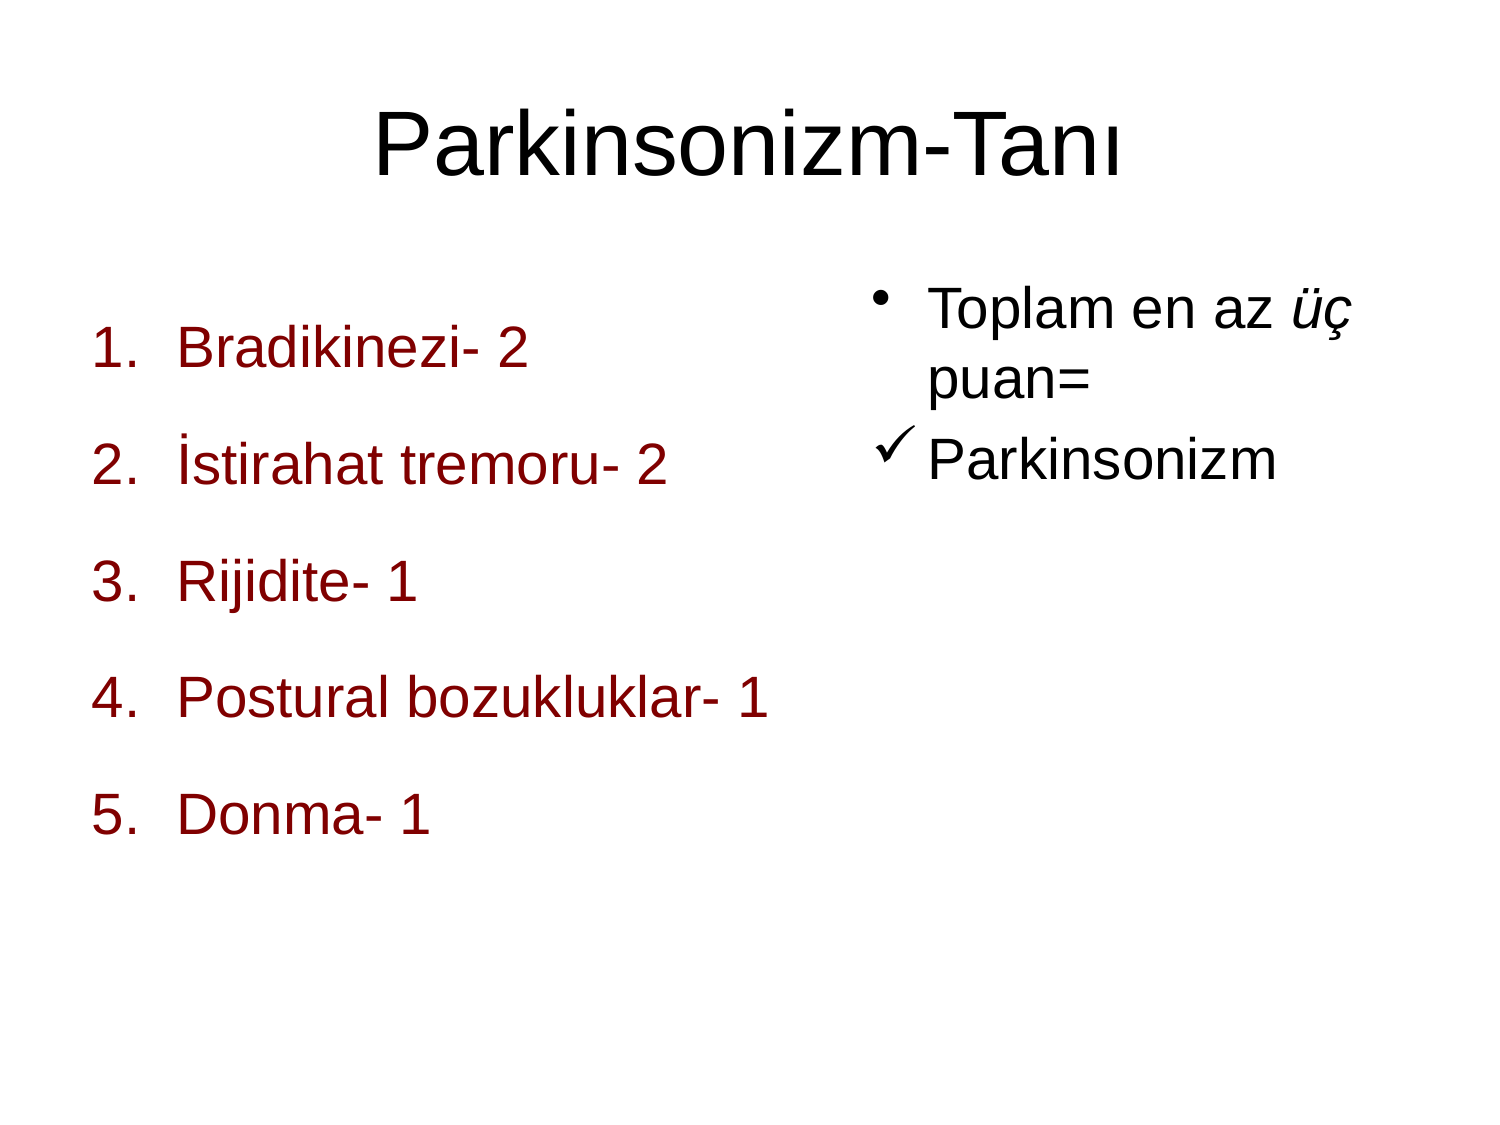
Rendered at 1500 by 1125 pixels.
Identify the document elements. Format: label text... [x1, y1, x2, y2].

title Parkinsonizm-Tanı [74, 44, 1426, 233]
list Bradikinezi- 2 İstirahat tremoru- 2 Rijidite- 1 Postural bozukluklar- 1 Donma- 1 [76, 266, 798, 1010]
list Toplam en az üç puan= Parkinsonizm [855, 262, 1426, 1006]
